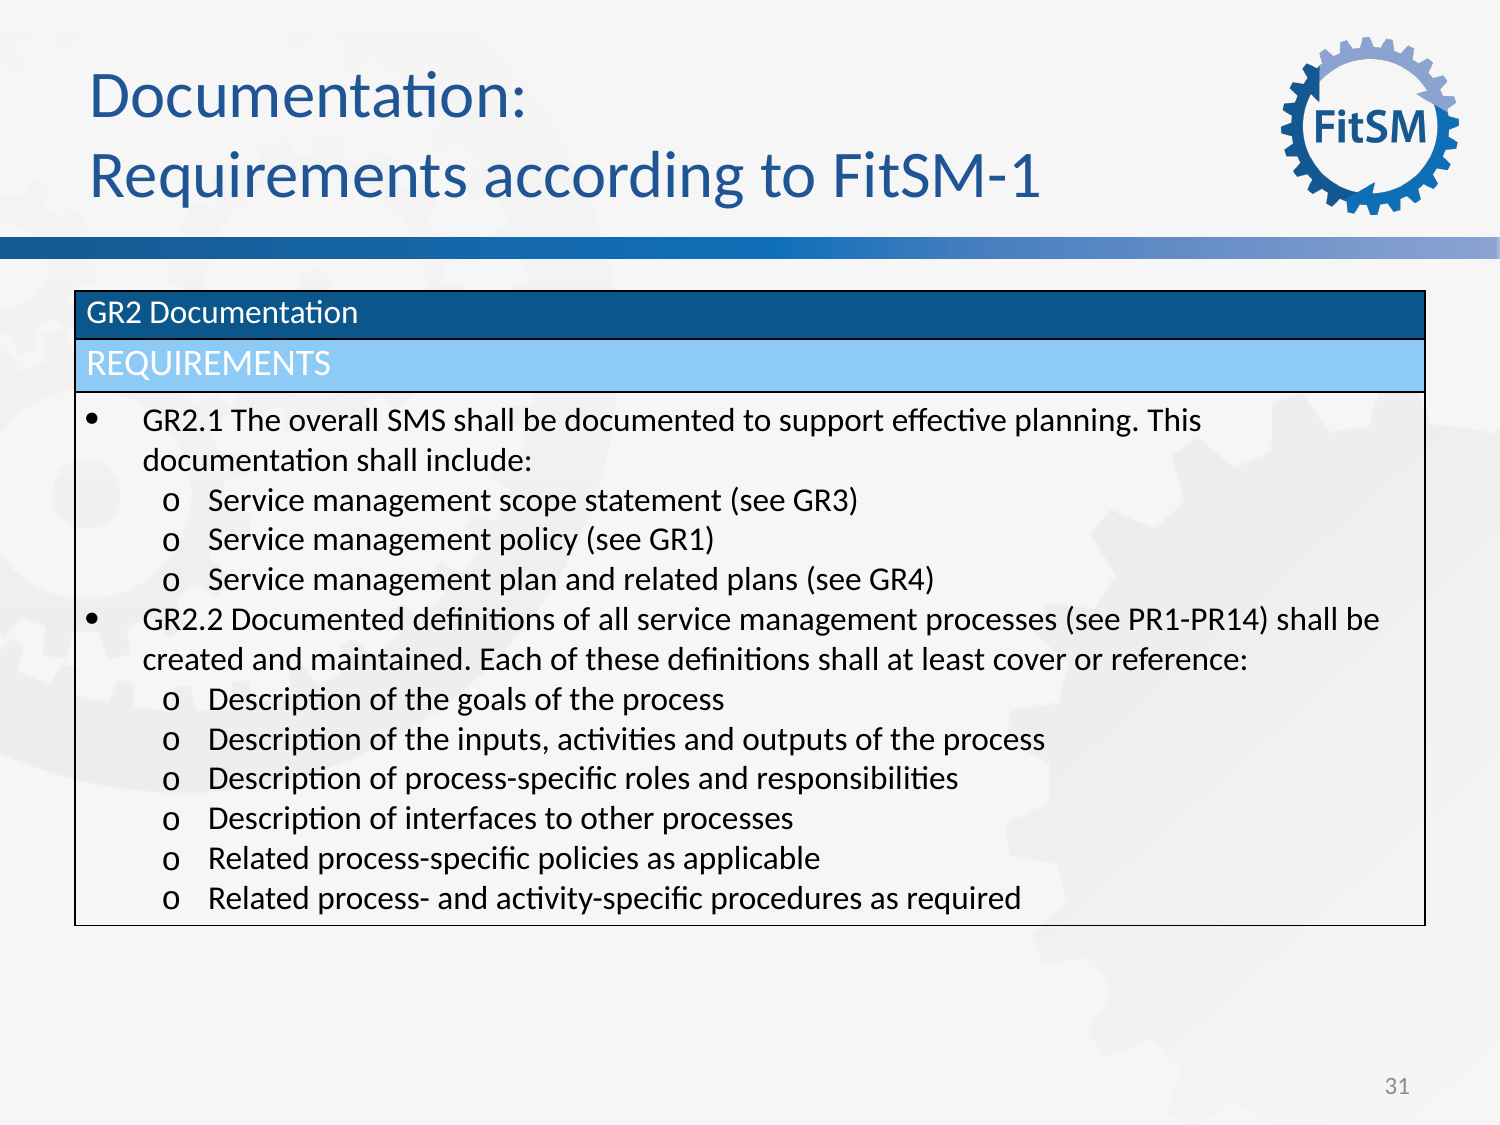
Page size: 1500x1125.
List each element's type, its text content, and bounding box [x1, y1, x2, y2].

table_header GR2 Documentation [76, 292, 1424, 338]
table_cell Requirements [76, 340, 1424, 391]
picture [0, 0, 1500, 1125]
text_box Documentation: Requirements according to FitSM-1 [74, 45, 1282, 217]
text_box <Foliennummer> [1074, 1054, 1425, 1115]
table_cell GR2.1 The overall SMS shall be documented to support effective planning. This documentation shall include: Service management scope statement (see GR3) Service management policy (see GR1) Service management plan and related plans (see GR4) GR2.2 Documented definitions of all service management processes (see PR1-PR14) shall be created and maintained. Each of these definitions shall at least cover or reference: Description of the goals of the process Description of the inputs, activities and outputs of the process Description of process-specific roles and responsibilities Description of interfaces to other processes Related process-specific policies as applicable Related process- and activity-specific procedures as required [76, 393, 1424, 925]
